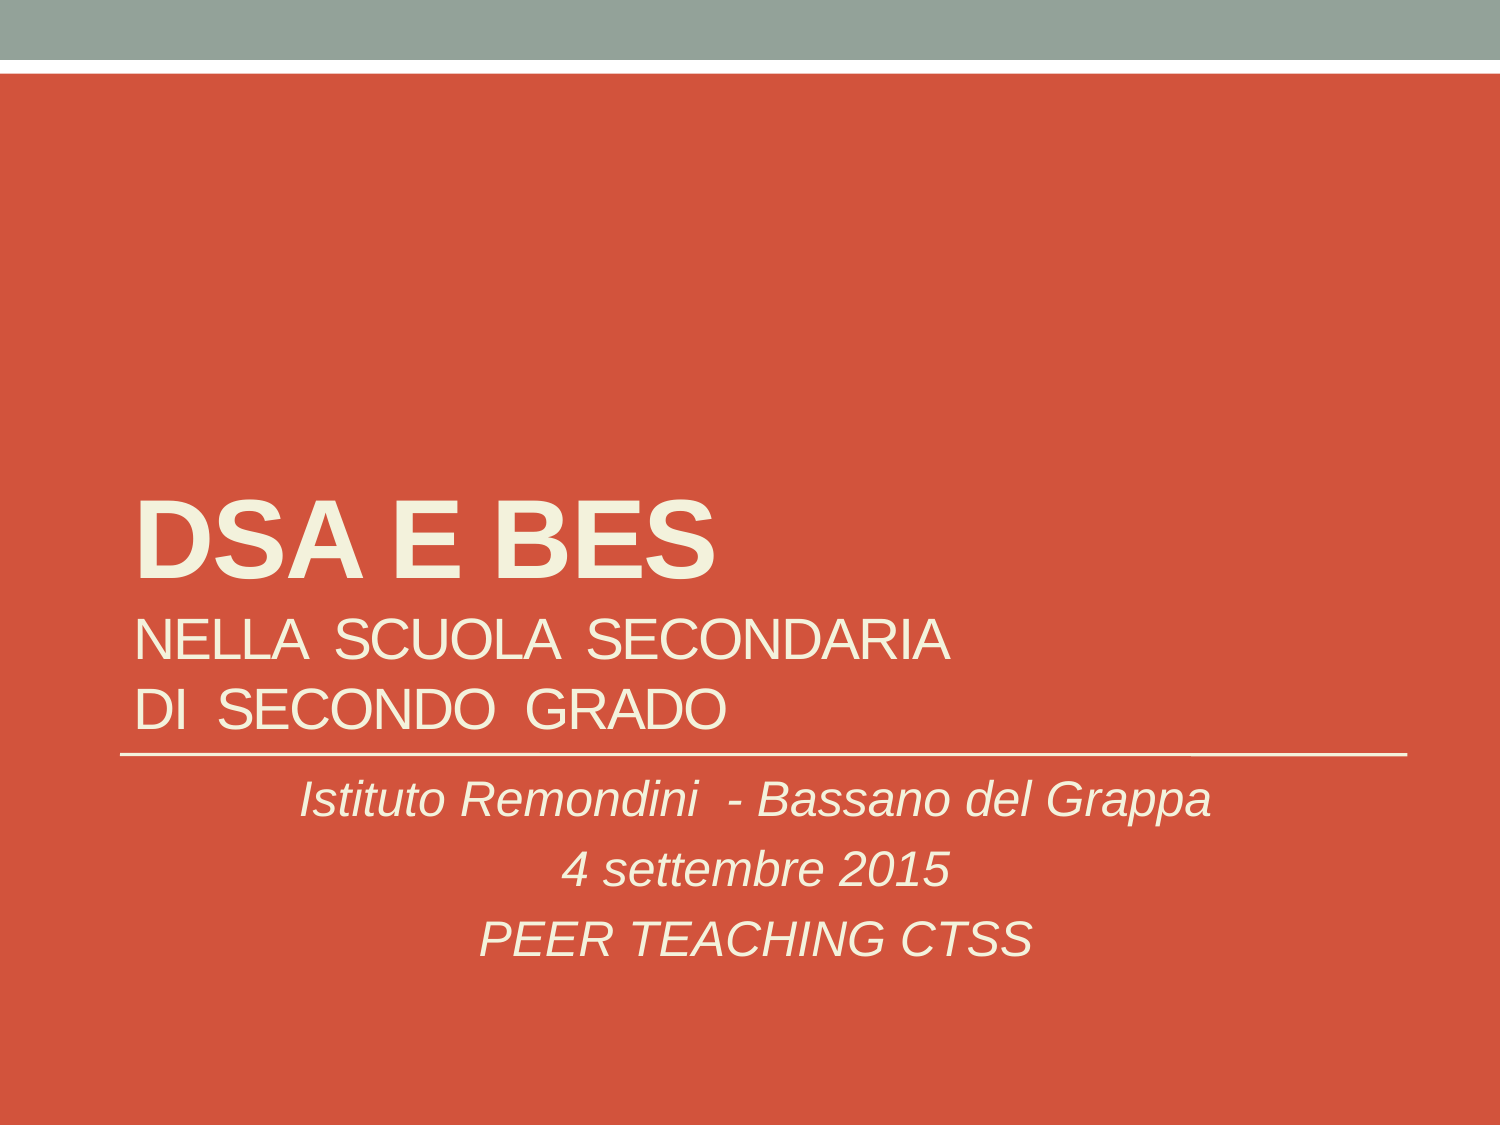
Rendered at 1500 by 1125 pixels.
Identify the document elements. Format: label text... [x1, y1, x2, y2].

list Istituto Remondini - Bassano del Grappa 4 settembre 2015 PEER TEACHING CTSS [118, 758, 1394, 1006]
title DSA e bes nella scuola secondaria di secondo grado [118, 387, 1394, 749]
